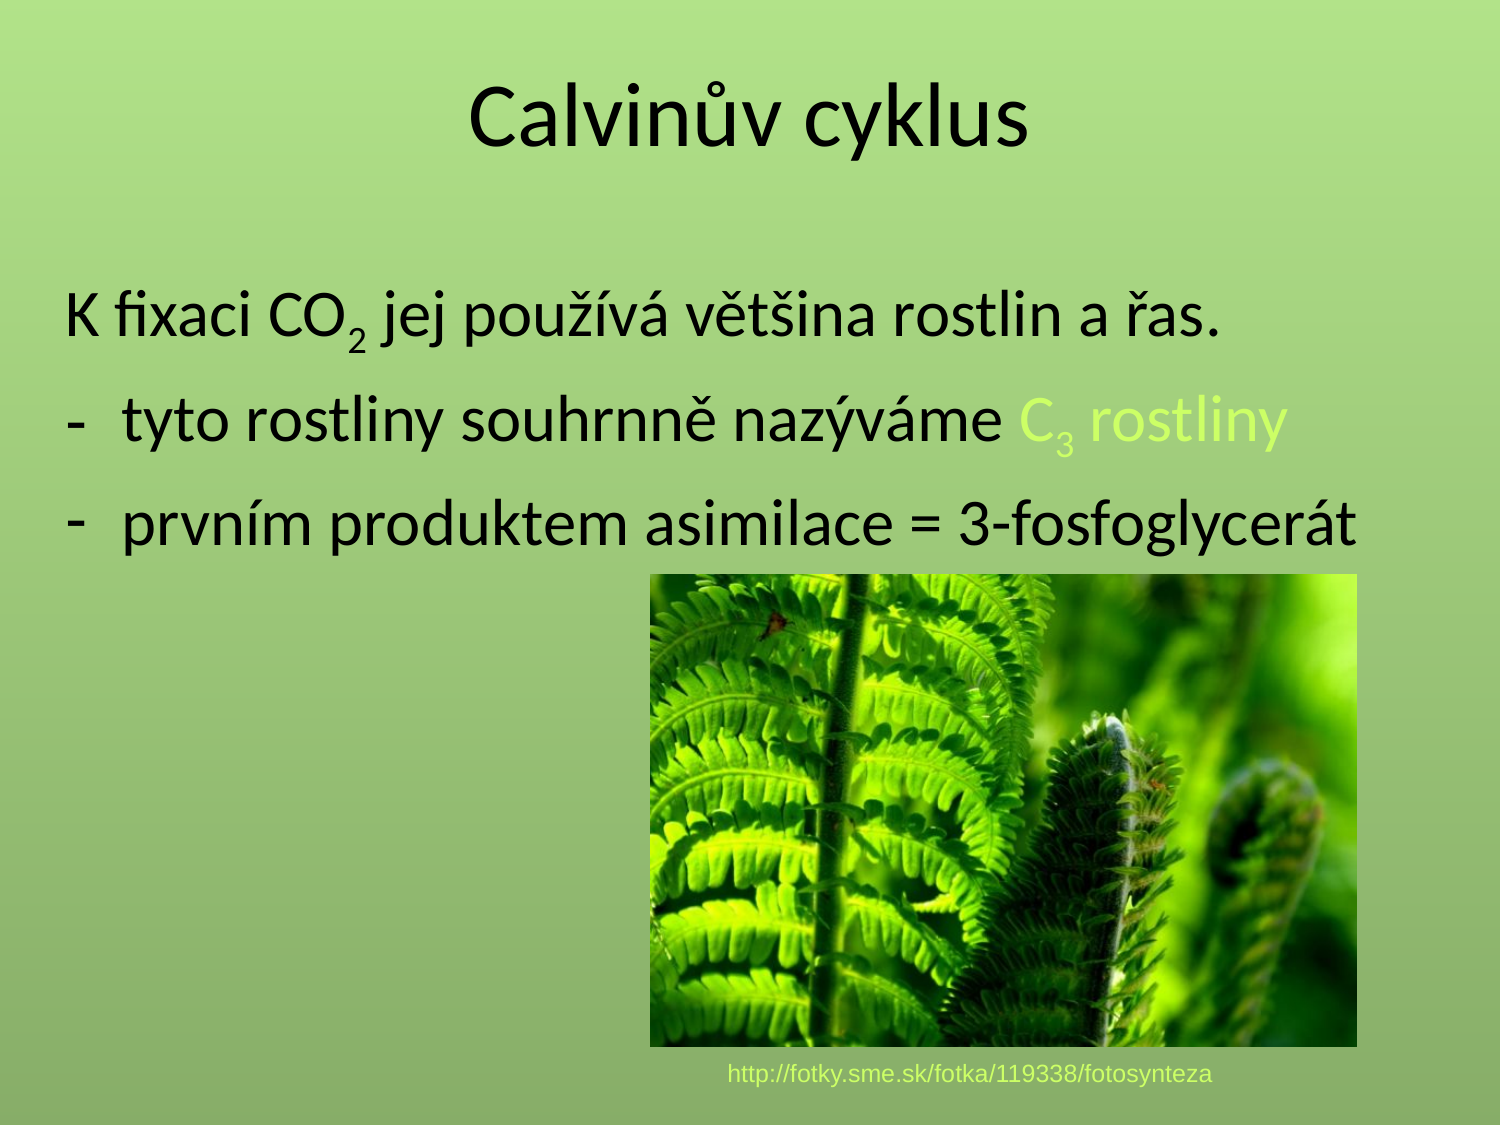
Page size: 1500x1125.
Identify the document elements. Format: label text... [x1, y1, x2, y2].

text_box http://fotky.sme.sk/fotka/119338/fotosynteza [712, 1055, 1250, 1095]
text_box Calvinův cyklus [74, 45, 1425, 175]
list K fixaci CO2 jej používá většina rostlin a řas. tyto rostliny souhrnně nazýváme C3 rostliny prvním produktem asimilace = 3-fosfoglycerát [49, 262, 1401, 838]
picture [649, 574, 1357, 1048]
